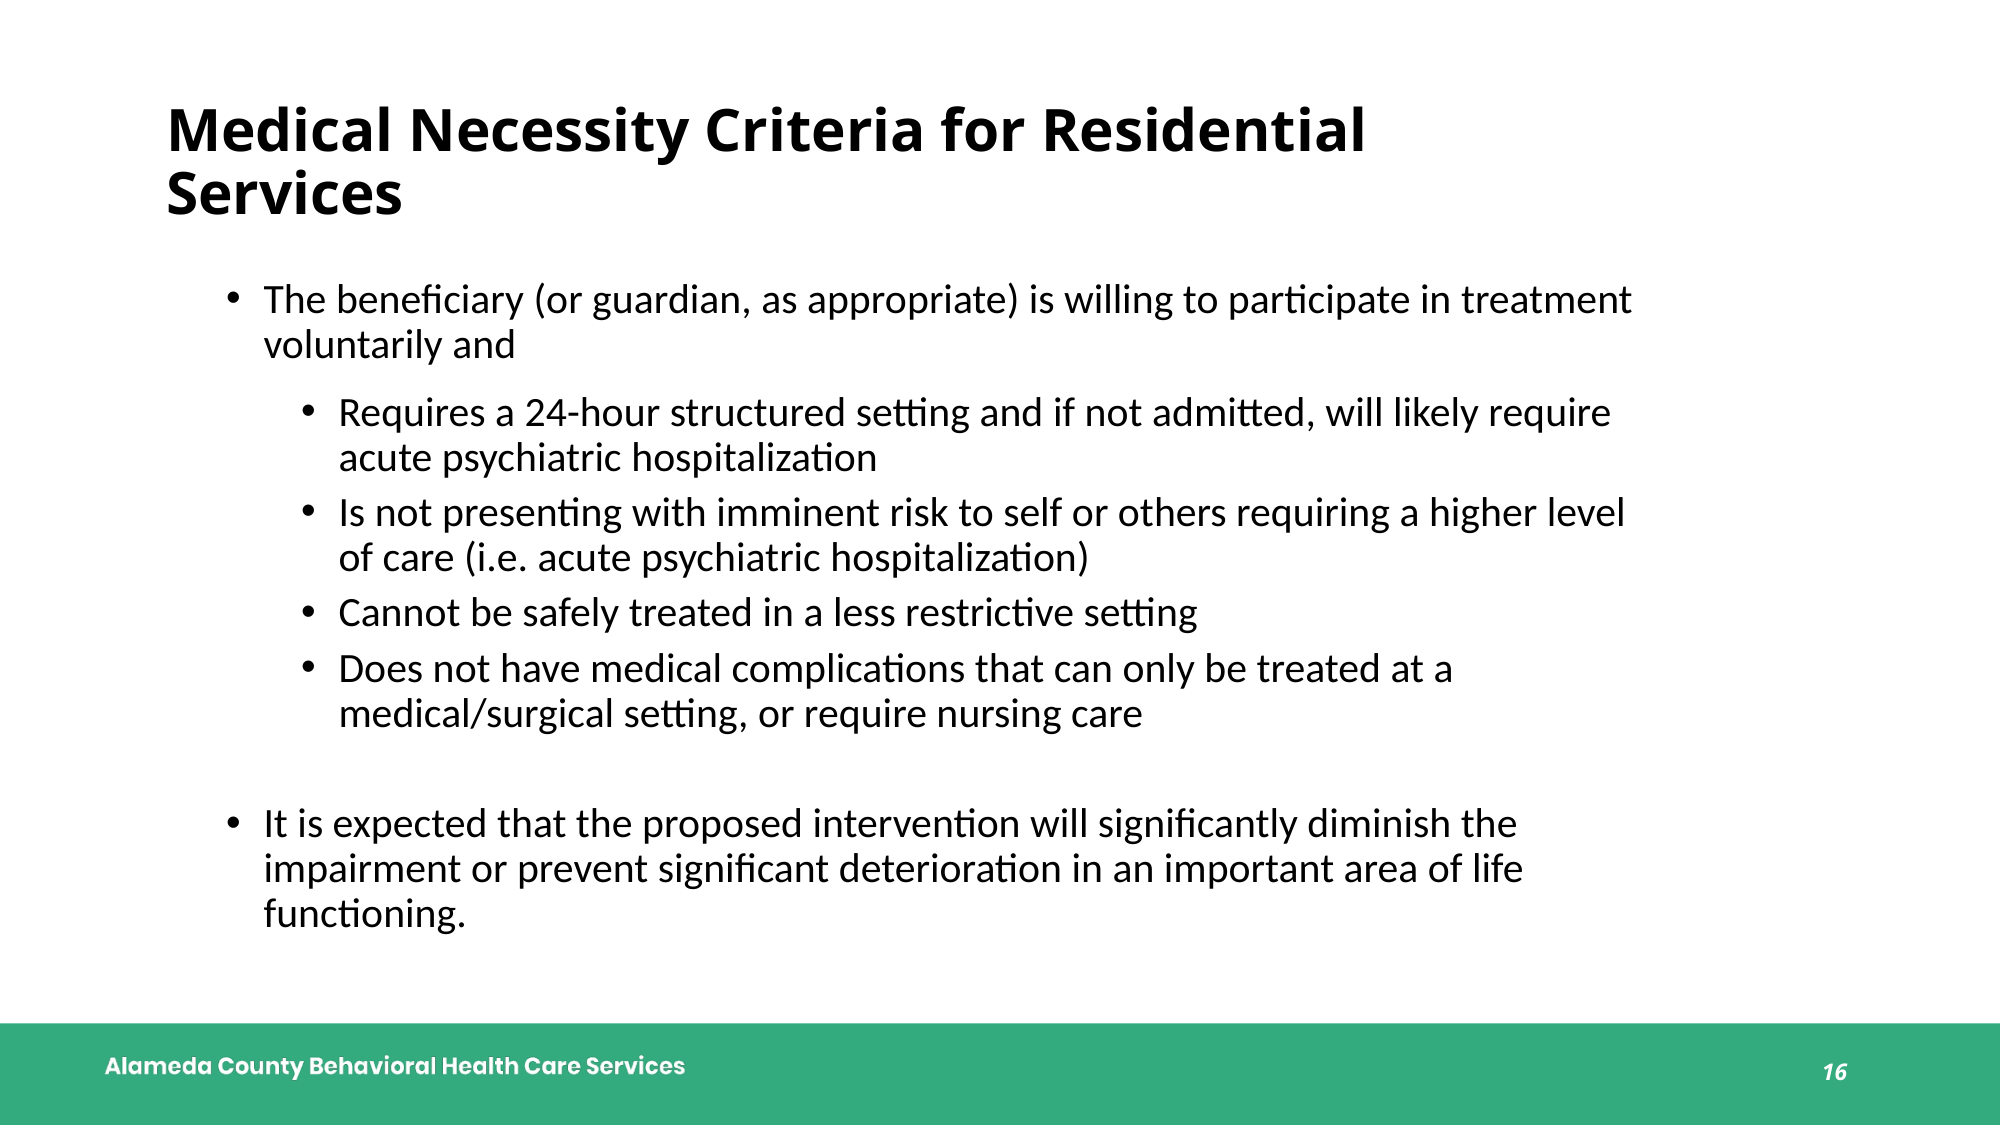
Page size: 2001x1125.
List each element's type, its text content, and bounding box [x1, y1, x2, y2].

slide_number 16 [1412, 1042, 1863, 1103]
list The beneficiary (or guardian, as appropriate) is willing to participate in treatment voluntarily and Requires a 24-hour structured setting and if not admitted, will likely require acute psychiatric hospitalization Is not presenting with imminent risk to self or others requiring a higher level of care (i.e. acute psychiatric hospitalization) Cannot be safely treated in a less restrictive setting Does not have medical complications that can only be treated at a medical/surgical setting, or require nursing care It is expected that the proposed intervention will significantly diminish the impairment or prevent significant deterioration in an important area of life functioning. [151, 262, 1694, 952]
title Medical Necessity Criteria for Residential Services [151, 93, 1598, 236]
picture [99, 1046, 724, 1089]
